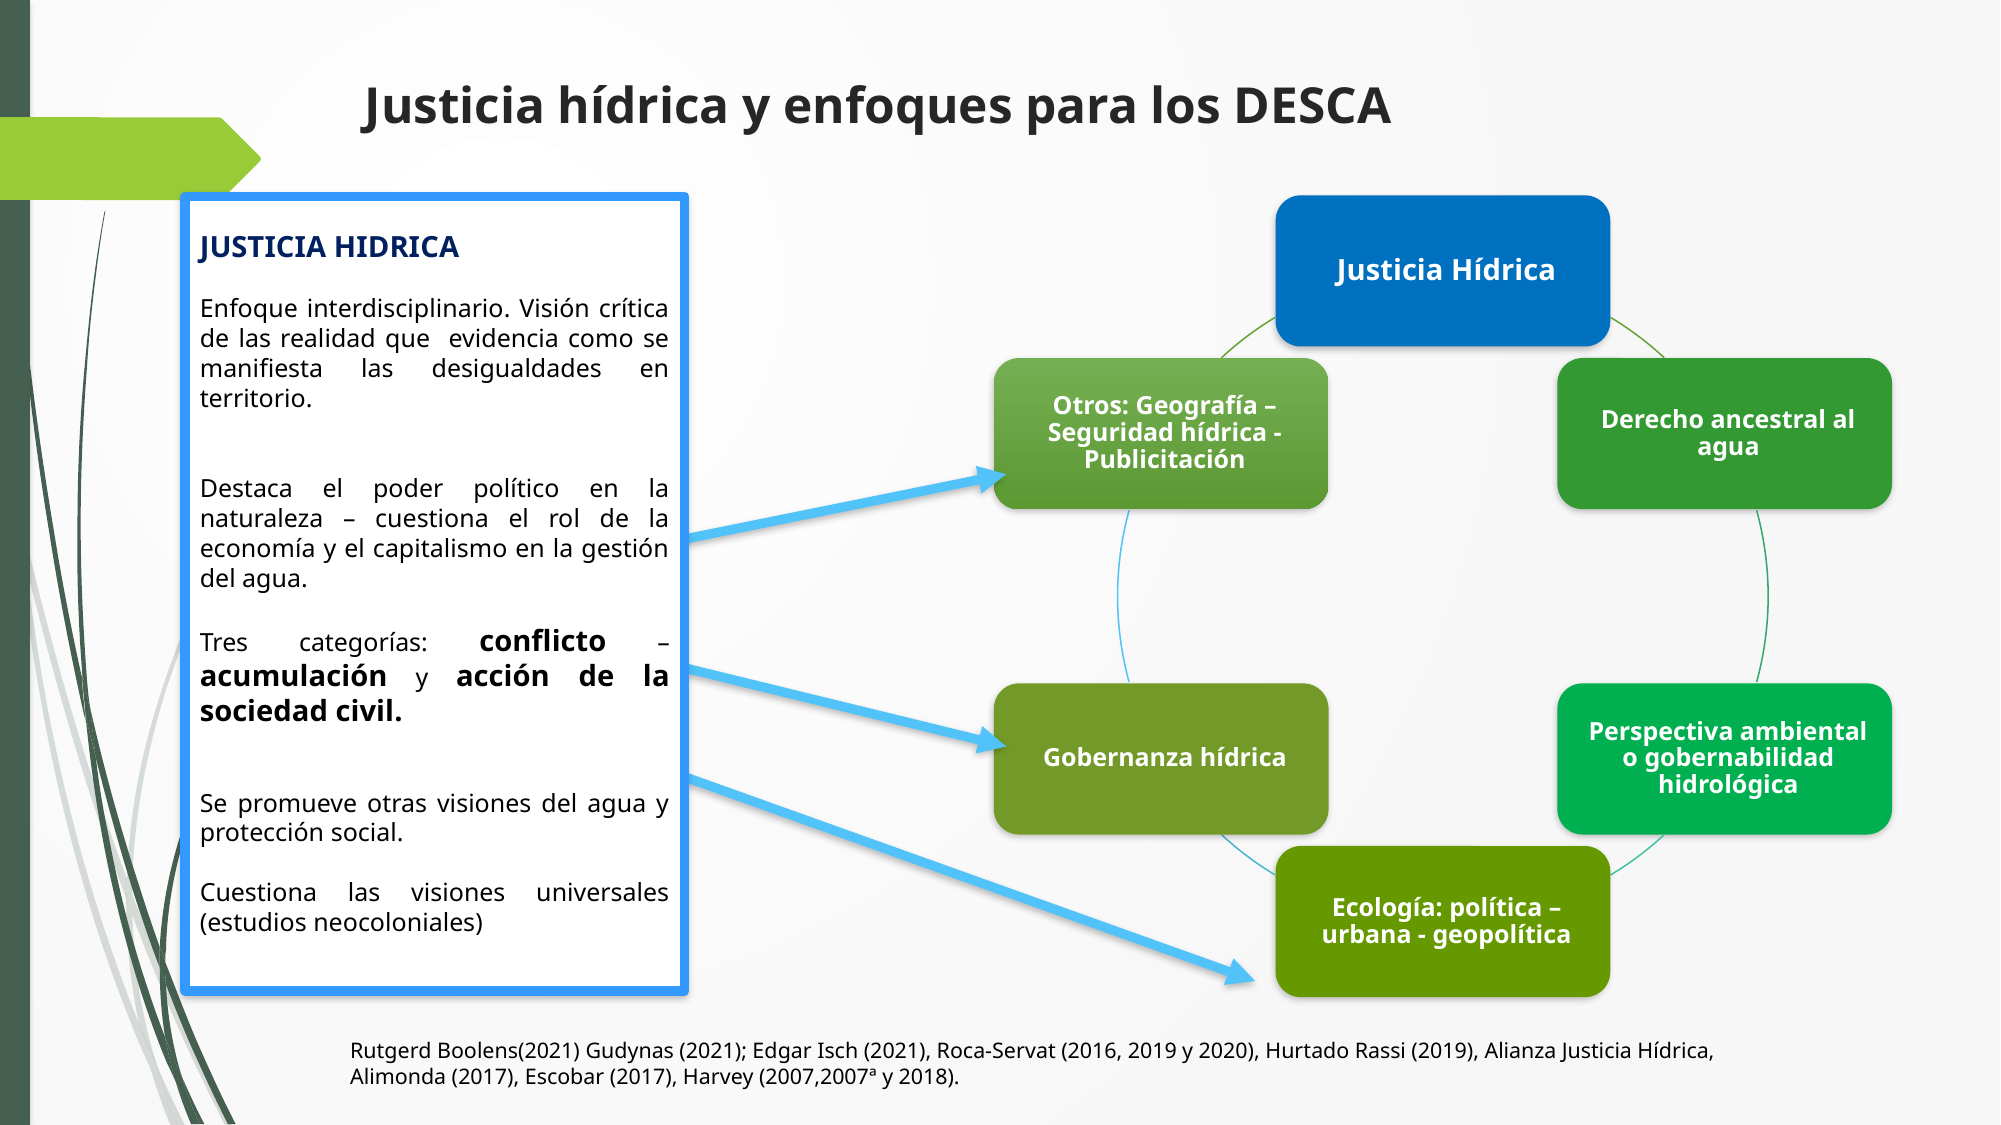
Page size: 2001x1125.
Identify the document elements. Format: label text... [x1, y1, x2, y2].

text_box JUSTICIA HIDRICA Enfoque interdisciplinario. Visión crítica de las realidad que evidencia como se manifiesta las desigualdades en territorio. Destaca el poder político en la naturaleza – cuestiona el rol de la economía y el capitalismo en la gestión del agua. Tres categorías: conflicto –acumulación y acción de la sociedad civil. Se promueve otras visiones del agua y protección social. Cuestiona las visiones universales (estudios neocoloniales) [184, 196, 685, 992]
text_box Rutgerd Boolens(2021) Gudynas (2021); Edgar Isch (2021), Roca-Servat (2016, 2019 y 2020), Hurtado Rassi (2019), Alianza Justicia Hídrica, Alimonda (2017), Escobar (2017), Harvey (2007,2007ª y 2018). [335, 1029, 1782, 1097]
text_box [637, 473, 1007, 549]
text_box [627, 756, 1256, 982]
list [909, 201, 1977, 992]
title Justicia hídrica y enfoques para los DESCA [349, 66, 1812, 202]
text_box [627, 653, 1007, 747]
